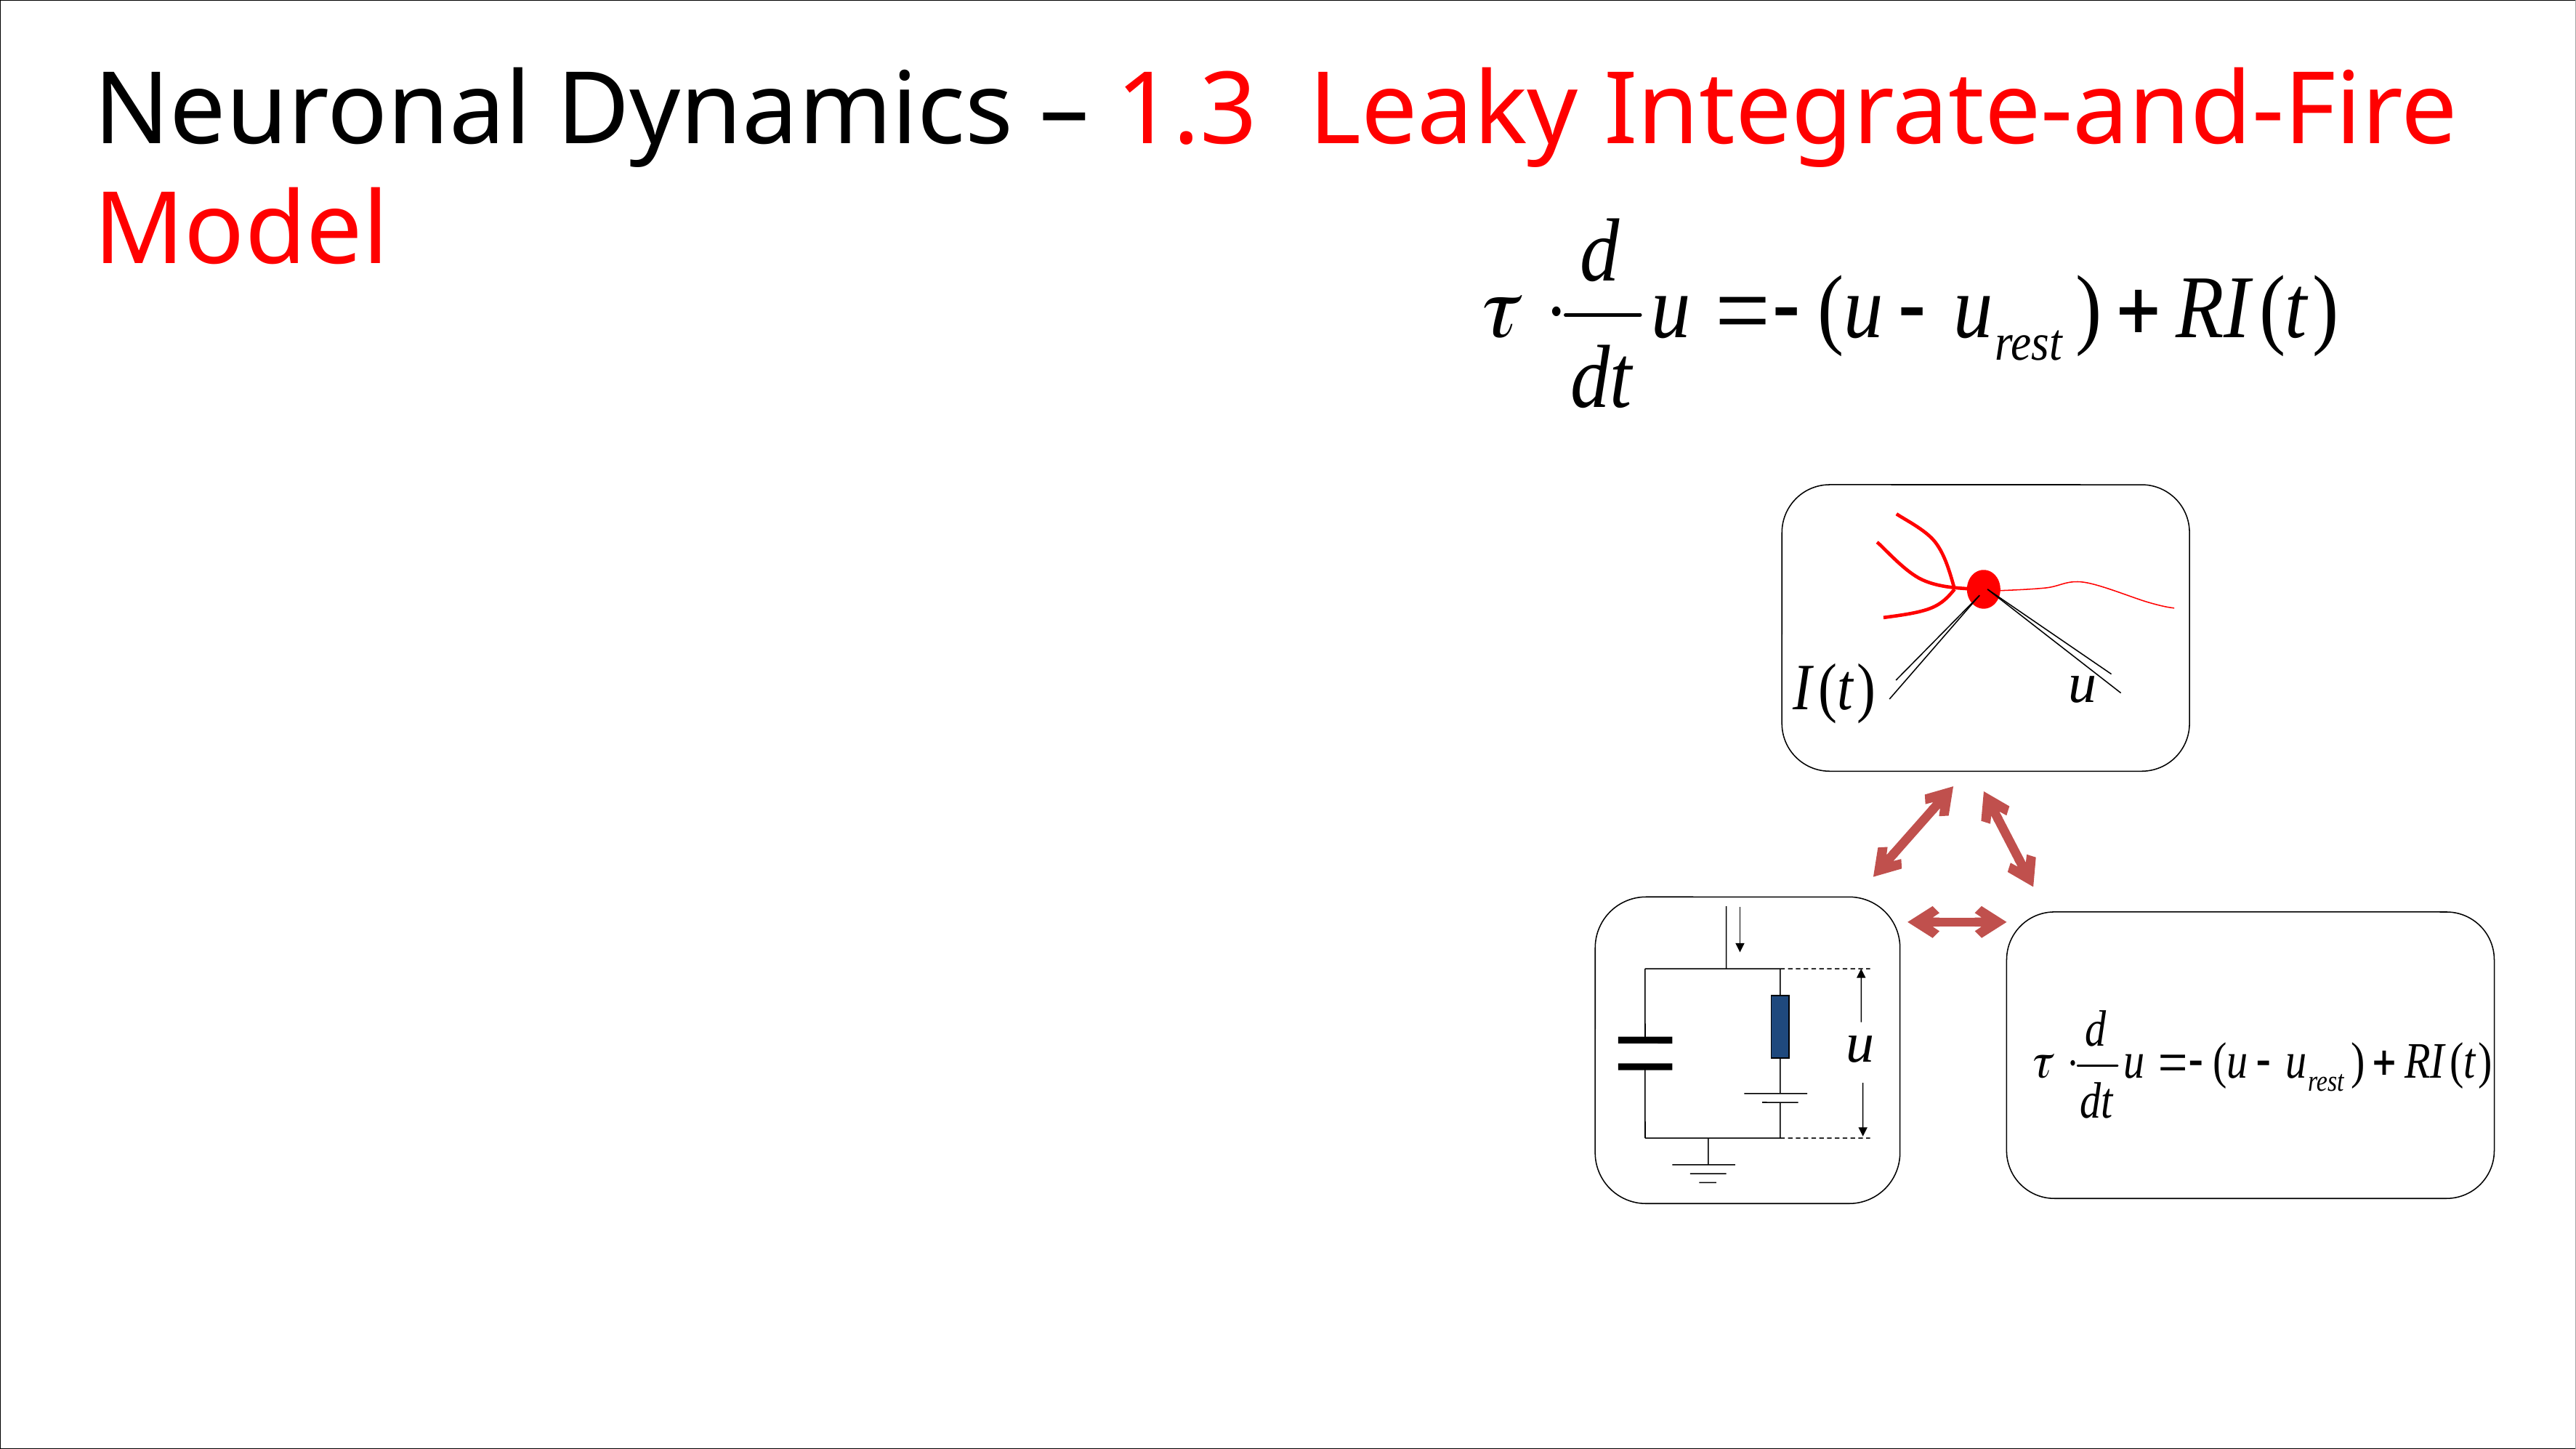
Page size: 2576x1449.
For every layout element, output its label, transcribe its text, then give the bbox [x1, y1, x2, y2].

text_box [1839, 1005, 1902, 1091]
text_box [1782, 648, 1887, 738]
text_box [1475, 195, 2351, 427]
text_box [0, 0, 2576, 1449]
text_box Neuronal Dynamics – 1.3 Leaky Integrate-and-Fire Model [83, 39, 2570, 214]
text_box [1594, 484, 2499, 1204]
